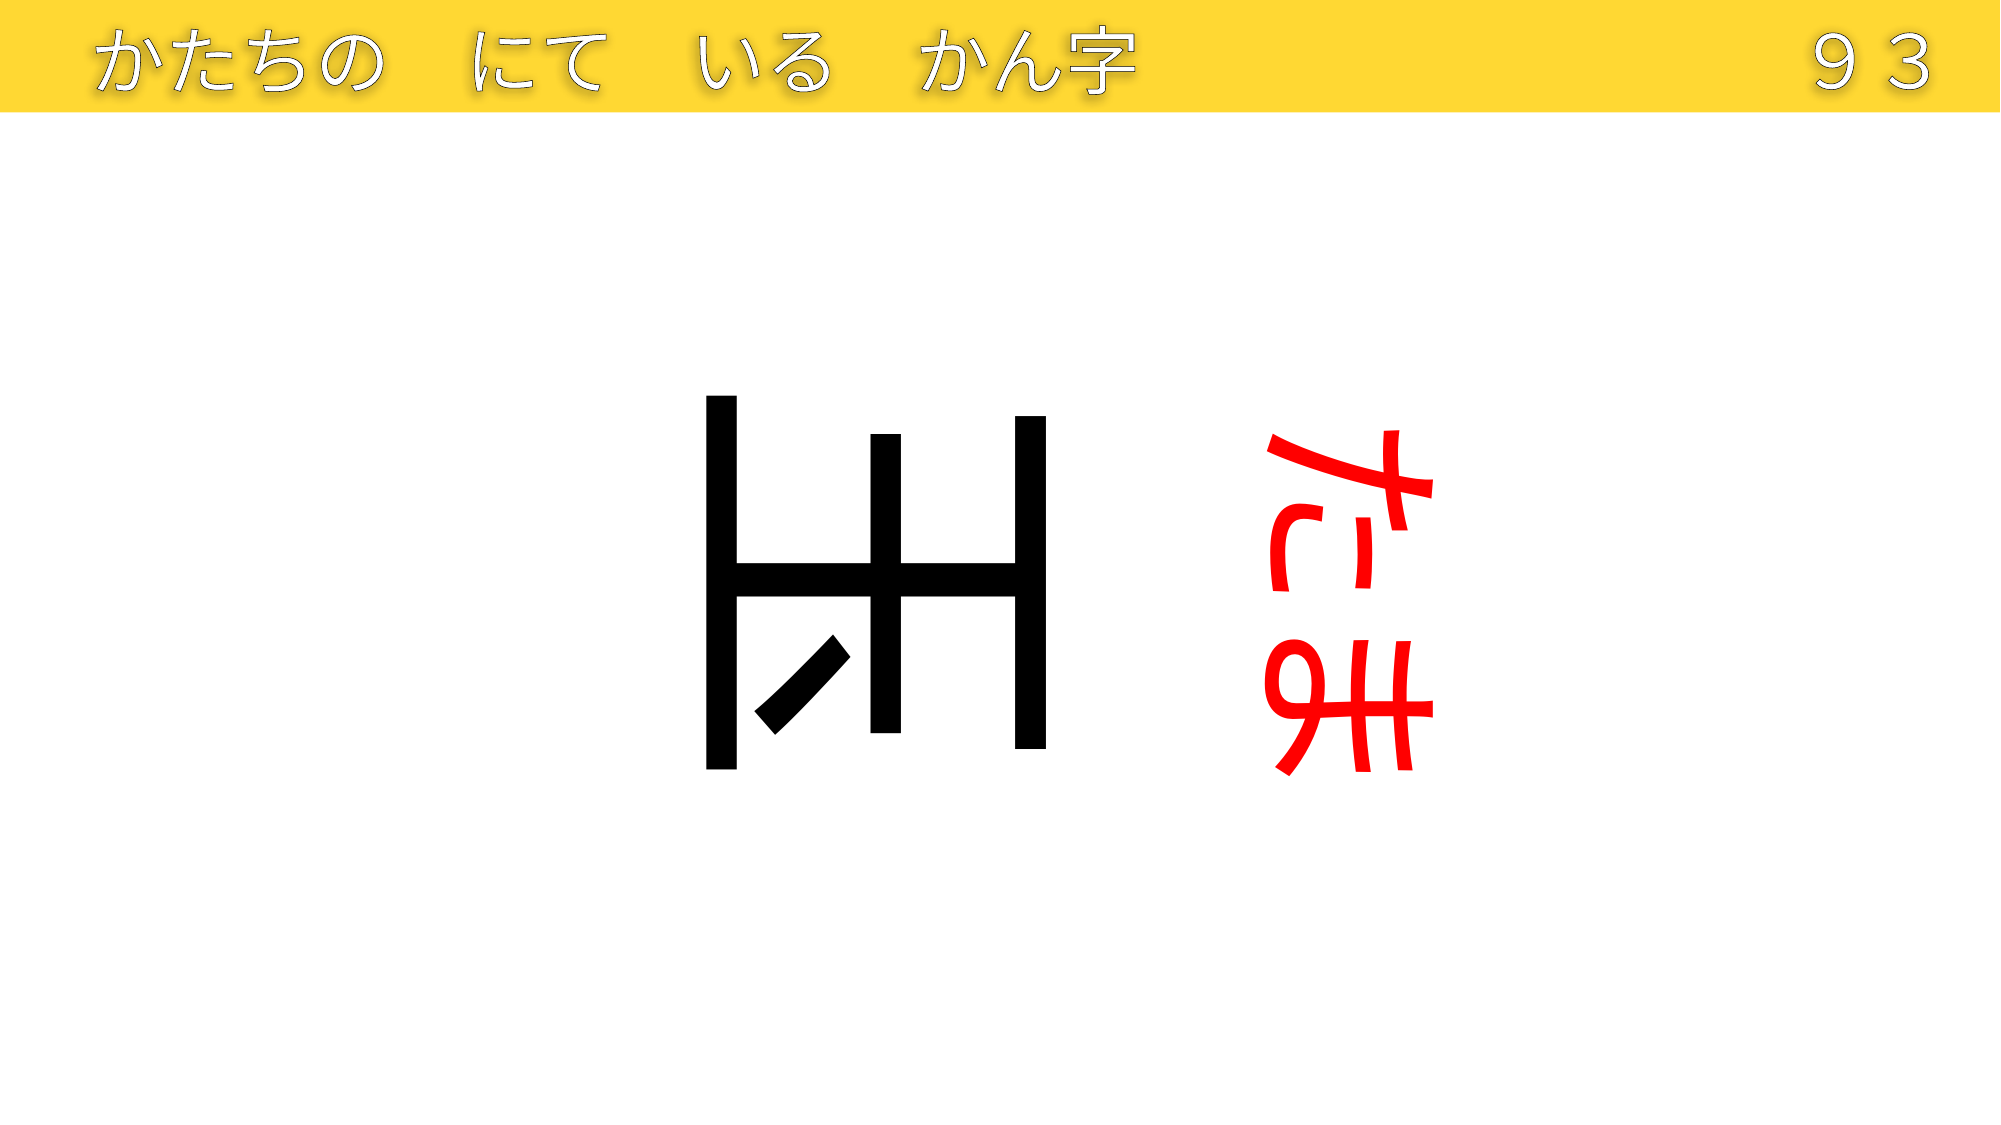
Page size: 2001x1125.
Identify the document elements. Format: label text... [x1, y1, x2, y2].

text_box たま [1209, 395, 1482, 882]
text_box ９３ [1782, 6, 1963, 112]
text_box 玉 [612, 360, 1148, 1125]
text_box かたちの にて いる かん字 [75, 6, 1169, 112]
text_box [0, 0, 2000, 113]
